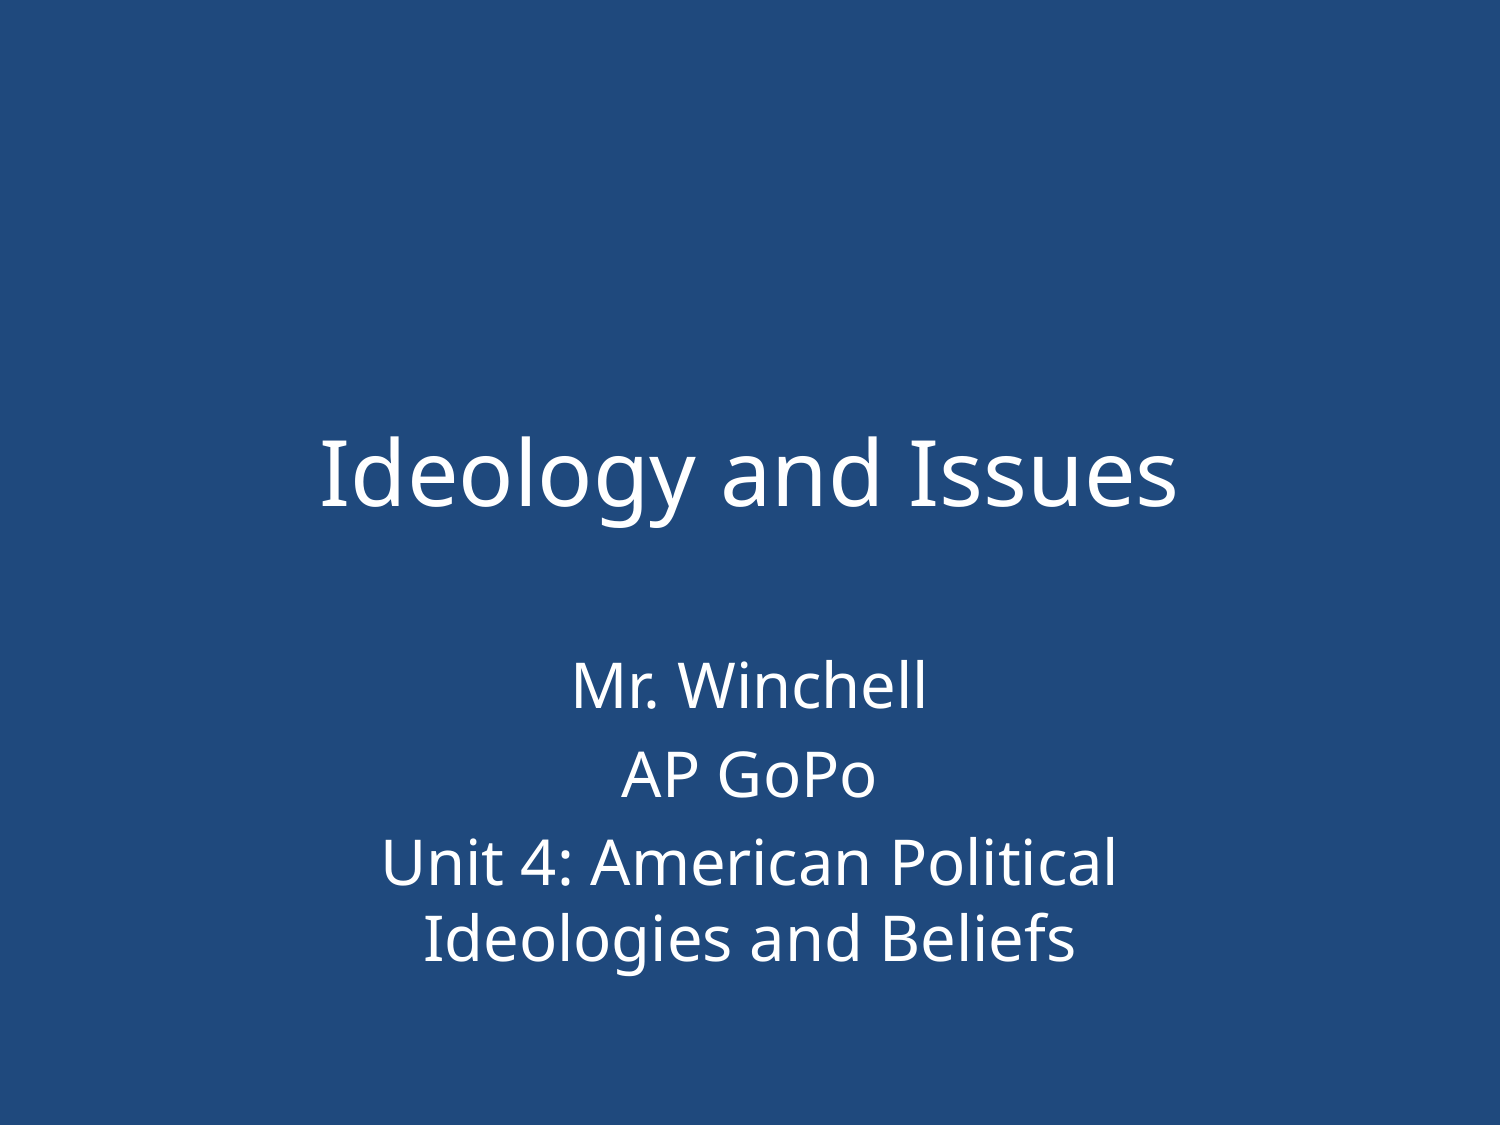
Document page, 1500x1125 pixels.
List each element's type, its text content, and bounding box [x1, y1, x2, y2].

title Ideology and Issues [112, 349, 1388, 591]
subtitle Mr. Winchell AP GoPo Unit 4: American Political Ideologies and Beliefs [225, 637, 1275, 983]
